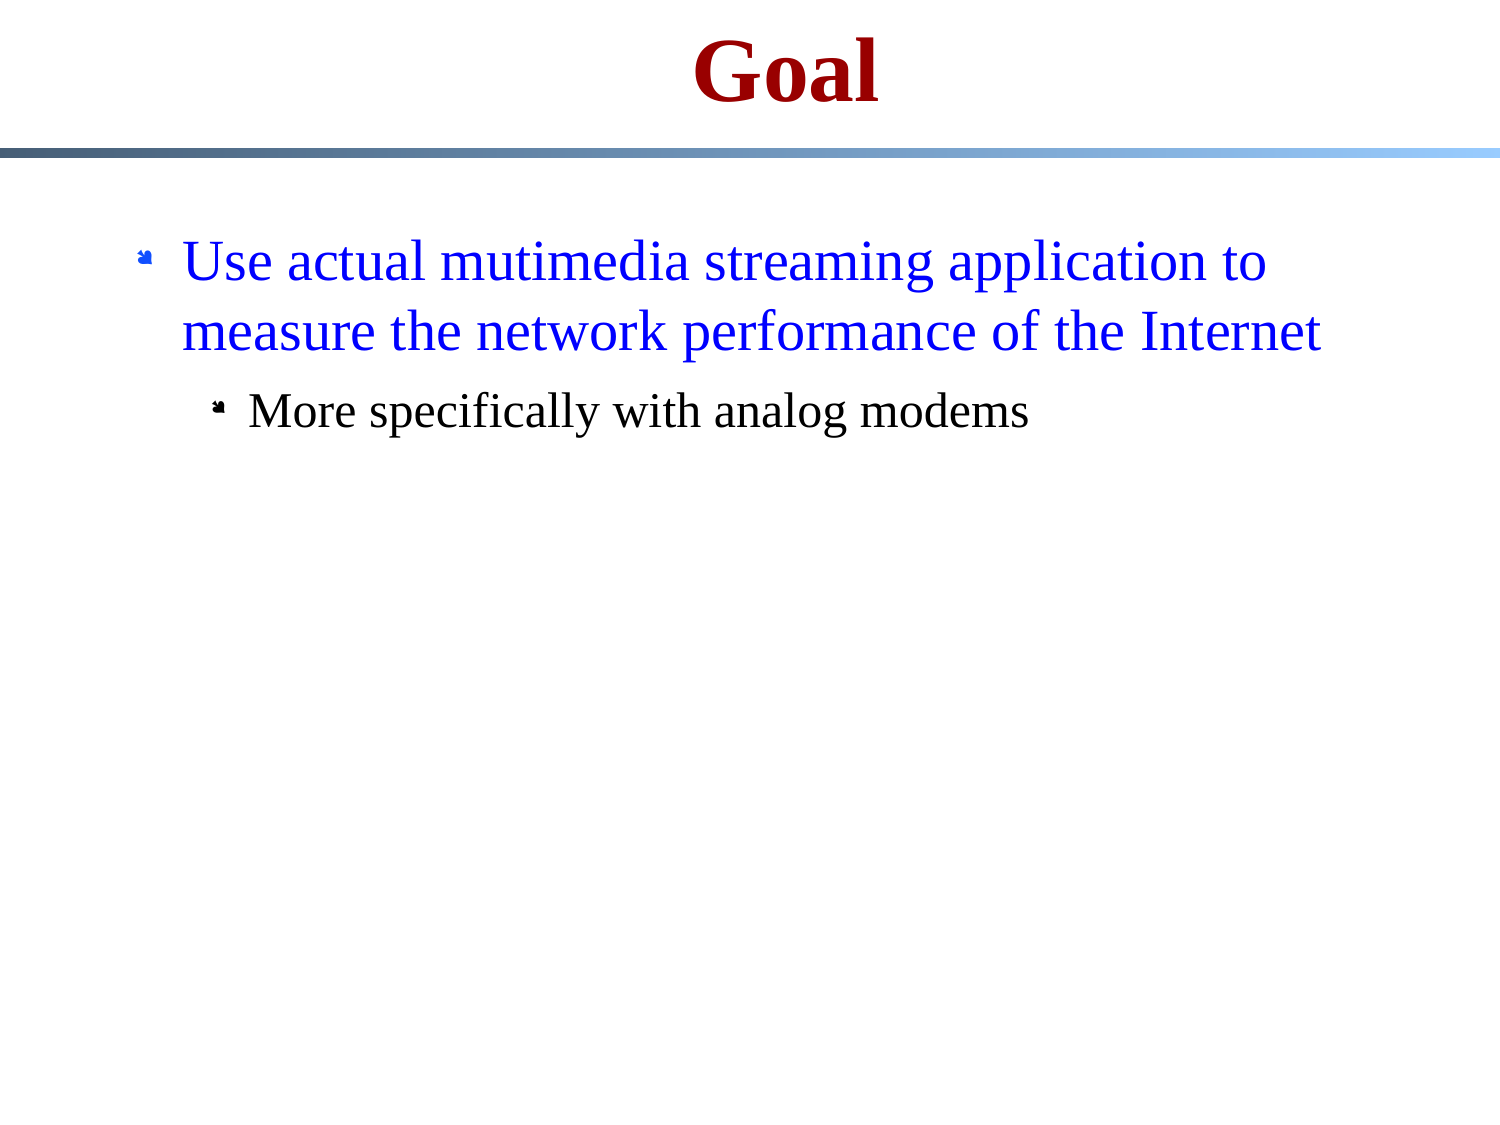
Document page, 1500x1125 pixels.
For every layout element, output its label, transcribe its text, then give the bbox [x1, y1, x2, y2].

title Goal [149, 33, 1423, 128]
list Use actual mutimedia streaming application to measure the network performance of the Internet More specifically with analog modems [120, 214, 1384, 997]
